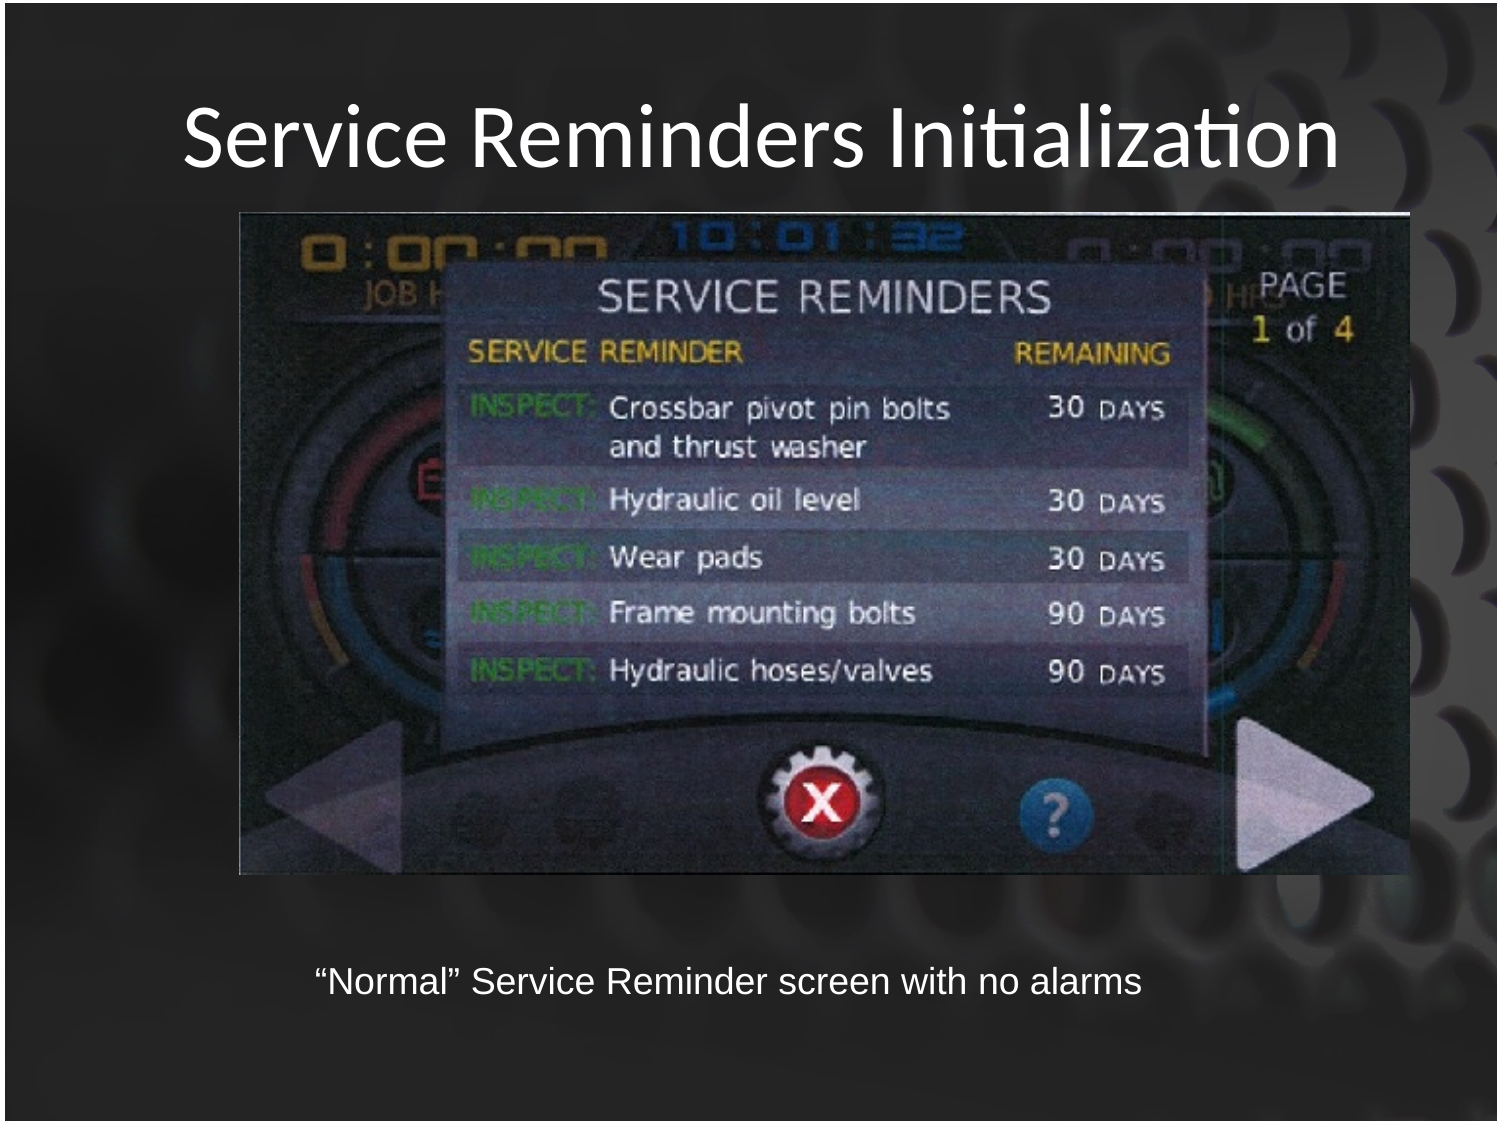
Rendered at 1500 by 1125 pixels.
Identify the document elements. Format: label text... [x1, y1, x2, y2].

picture [0, 0, 1500, 1125]
title Service Reminders Initialization [87, 37, 1438, 225]
text_box “Normal” Service Reminder screen with no alarms [300, 949, 1388, 1010]
